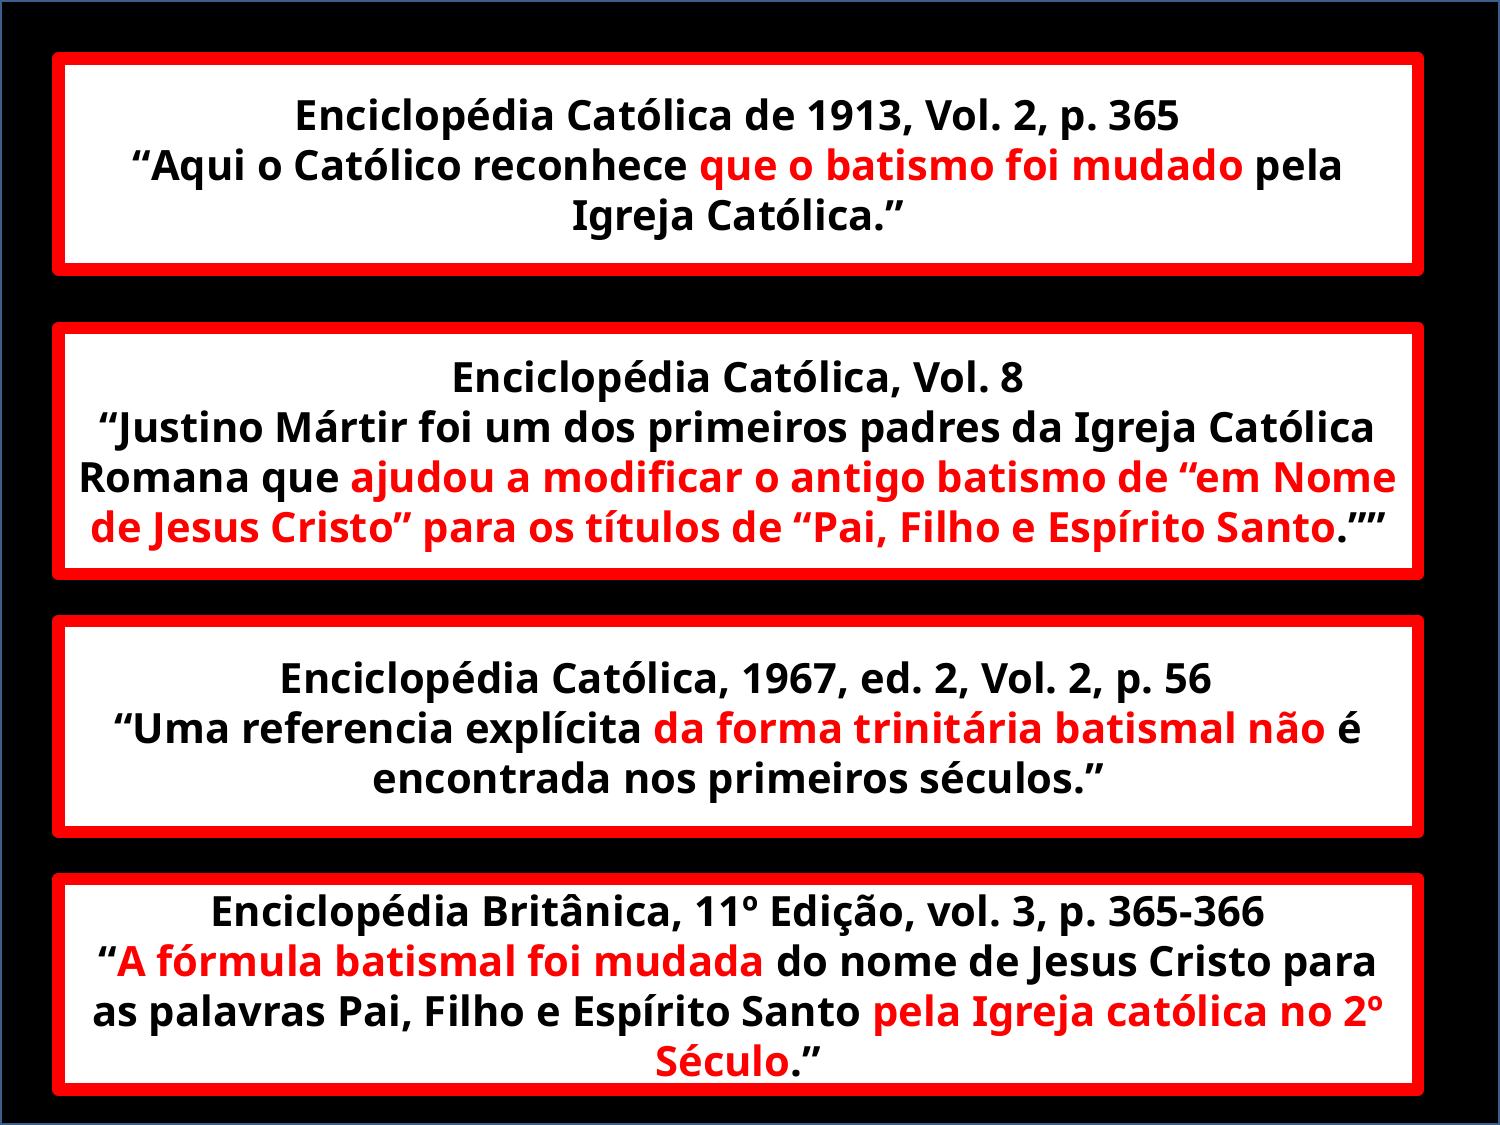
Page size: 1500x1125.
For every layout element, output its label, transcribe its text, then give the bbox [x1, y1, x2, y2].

text_box Enciclopédia Católica de 1913, Vol. 2, p. 365 “Aqui o Católico reconhece que o batismo foi mudado pela Igreja Católica.” [56, 56, 1420, 272]
text_box Enciclopédia Britânica, 11º Edição, vol. 3, p. 365-366 “A fórmula batismal foi mudada do nome de Jesus Cristo para as palavras Pai, Filho e Espírito Santo pela Igreja católica no 2º Século.” [56, 877, 1420, 1092]
text_box Enciclopédia Católica, Vol. 8 “Justino Mártir foi um dos primeiros padres da Igreja Católica Romana que ajudou a modificar o antigo batismo de “em Nome de Jesus Cristo” para os títulos de “Pai, Filho e Espírito Santo.”” [56, 326, 1420, 576]
text_box [0, 0, 1500, 1125]
text_box EEnciclopédia Católica, 1967, ed. 2, Vol. 2, p. 56 “Uma referencia explícita da forma trinitária batismal não é encontrada nos primeiros séculos.” [56, 619, 1420, 834]
